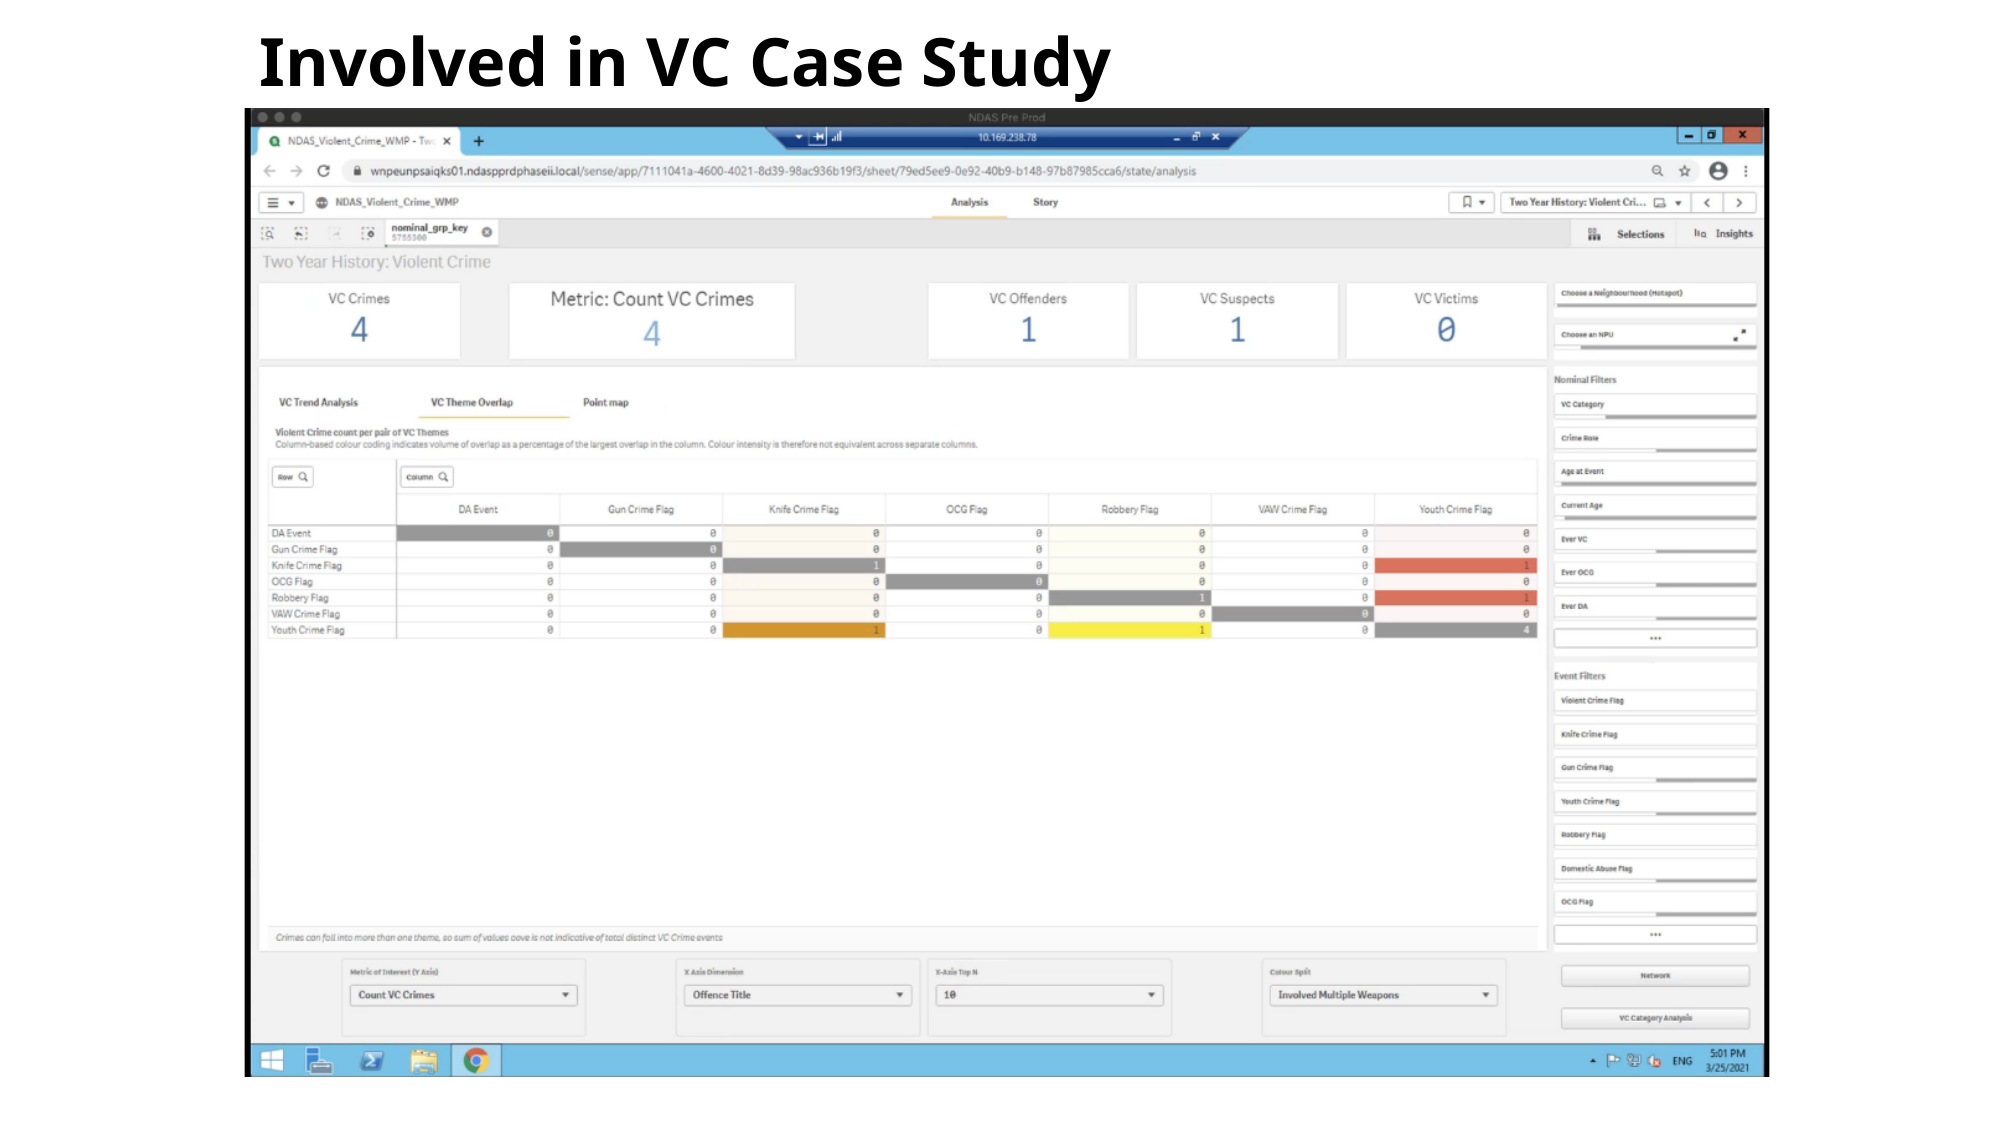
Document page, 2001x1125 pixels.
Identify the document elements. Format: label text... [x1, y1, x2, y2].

picture [244, 107, 1770, 1077]
title Involved in VC Case Study [244, 16, 1824, 109]
